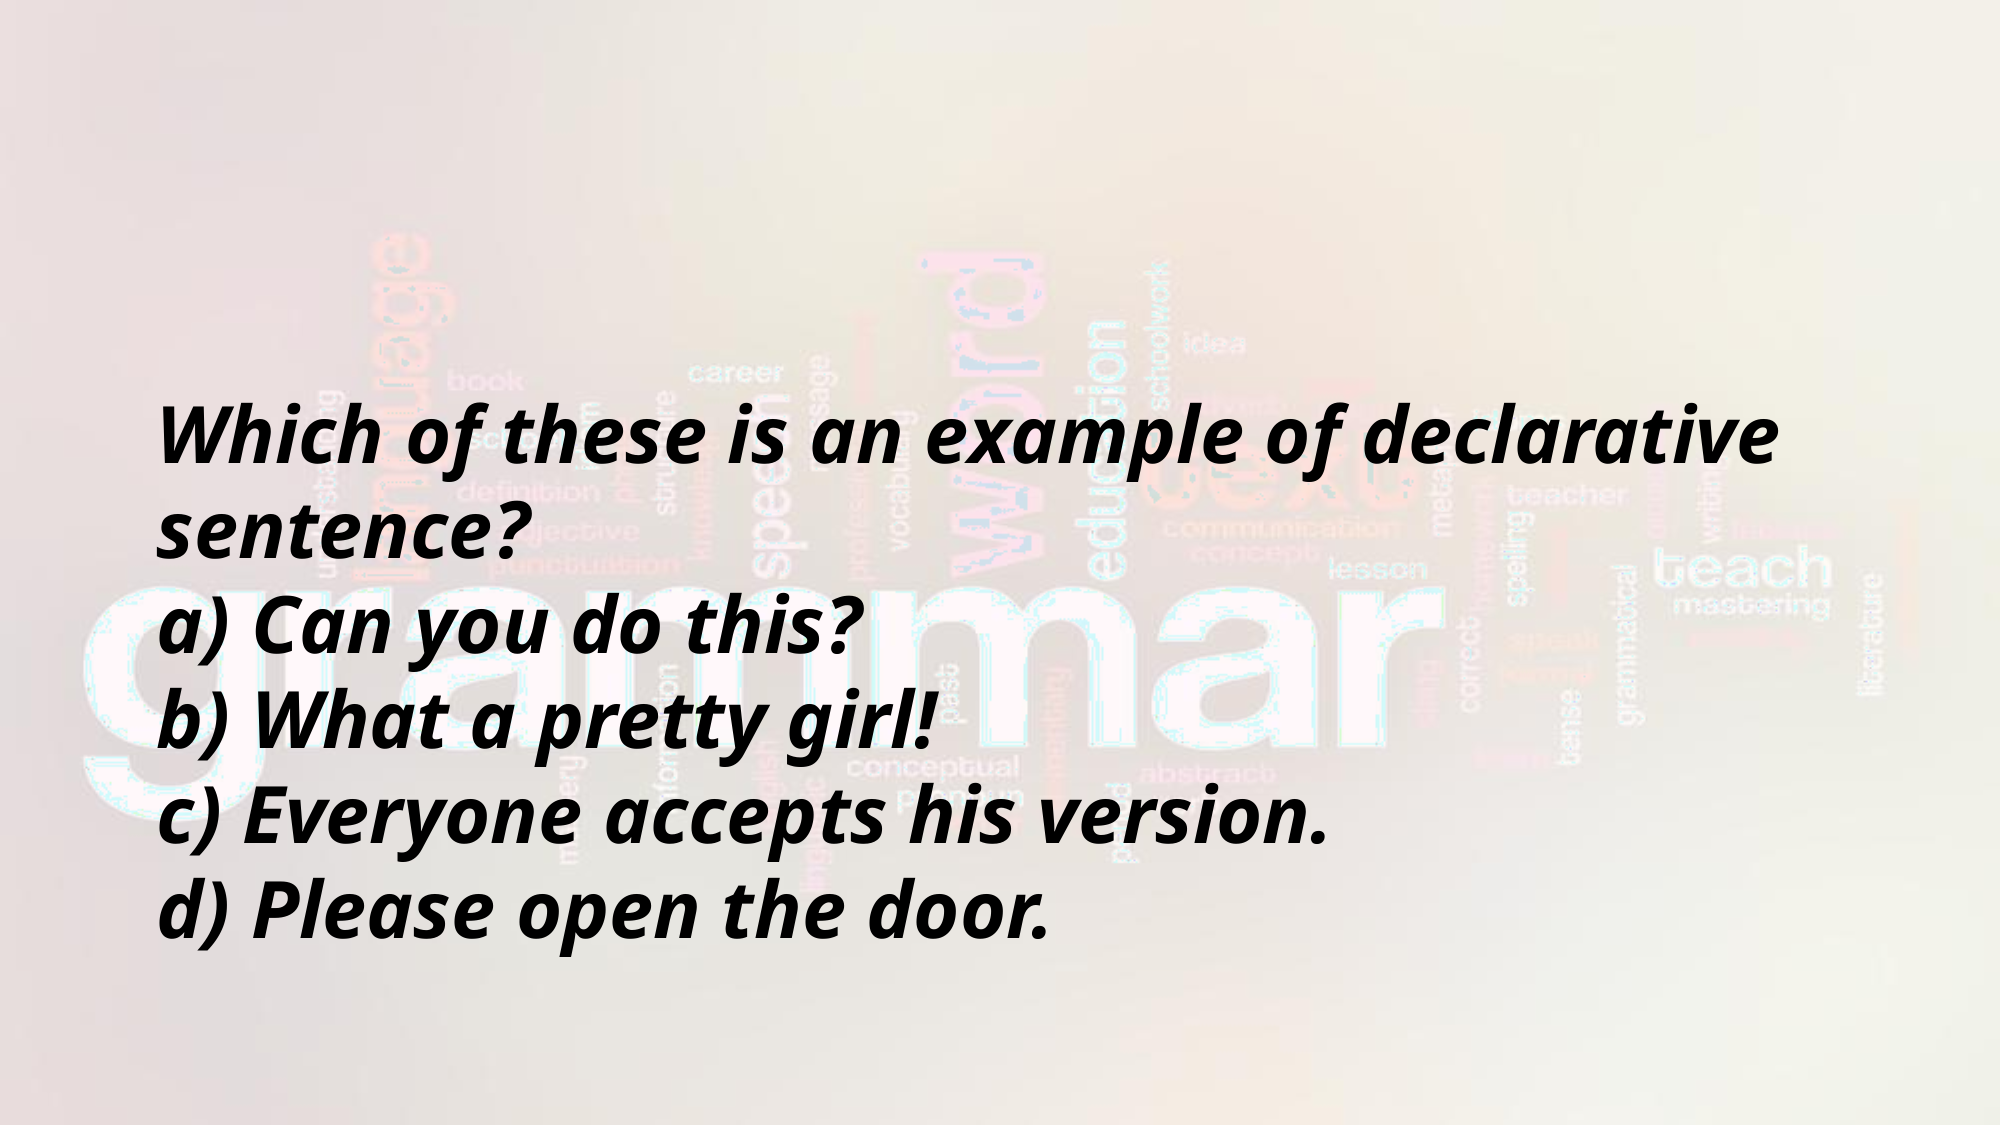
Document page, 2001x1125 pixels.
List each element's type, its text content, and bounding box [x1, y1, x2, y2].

list Which of these is an example of declarative sentence? a) Can you do this? b) What a pretty girl! c) Everyone accepts his version. d) Please open the door. [156, 384, 1843, 960]
picture [0, 0, 2000, 1125]
